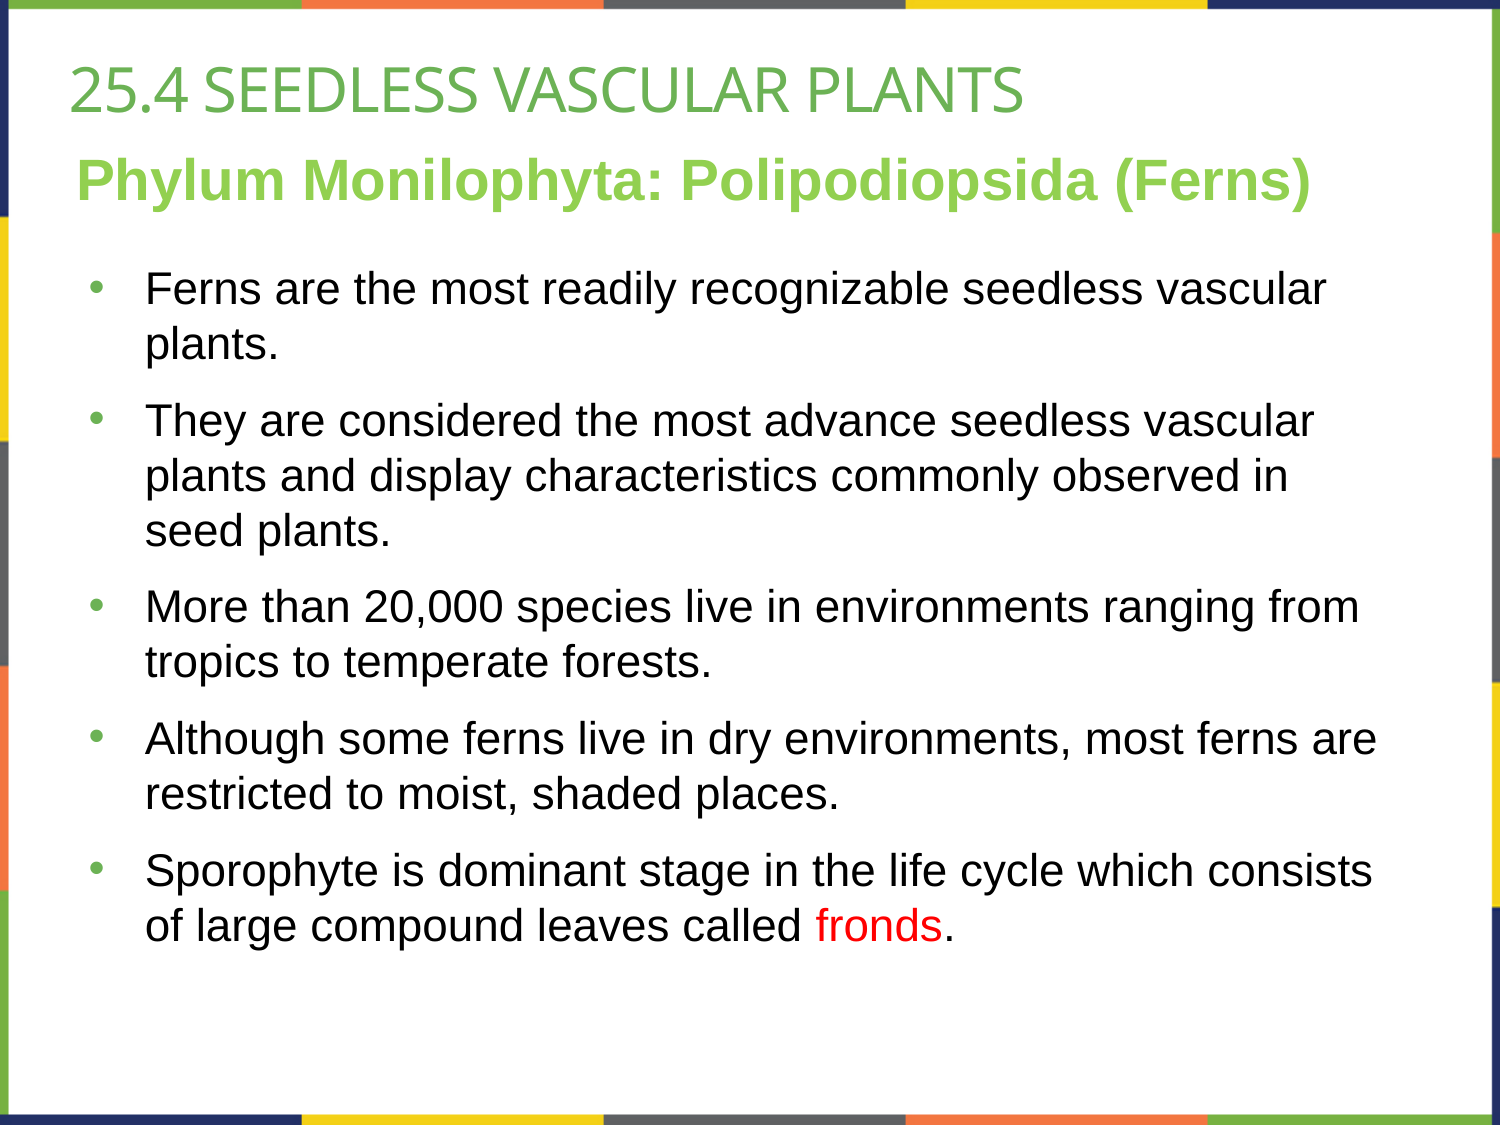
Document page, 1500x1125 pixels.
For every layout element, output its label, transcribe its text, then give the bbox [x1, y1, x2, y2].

title 25.4 seedless vascular plants [53, 23, 1377, 132]
list Ferns are the most readily recognizable seedless vascular plants. They are considered the most advance seedless vascular plants and display characteristics commonly observed in seed plants. More than 20,000 species live in environments ranging from tropics to temperate forests. Although some ferns live in dry environments, most ferns are restricted to moist, shaded places. Sporophyte is dominant stage in the life cycle which consists of large compound leaves called fronds. [73, 251, 1397, 1025]
text_box Phylum Monilophyta: Polipodiopsida (Ferns) [61, 134, 1328, 220]
picture [0, 0, 1500, 1125]
